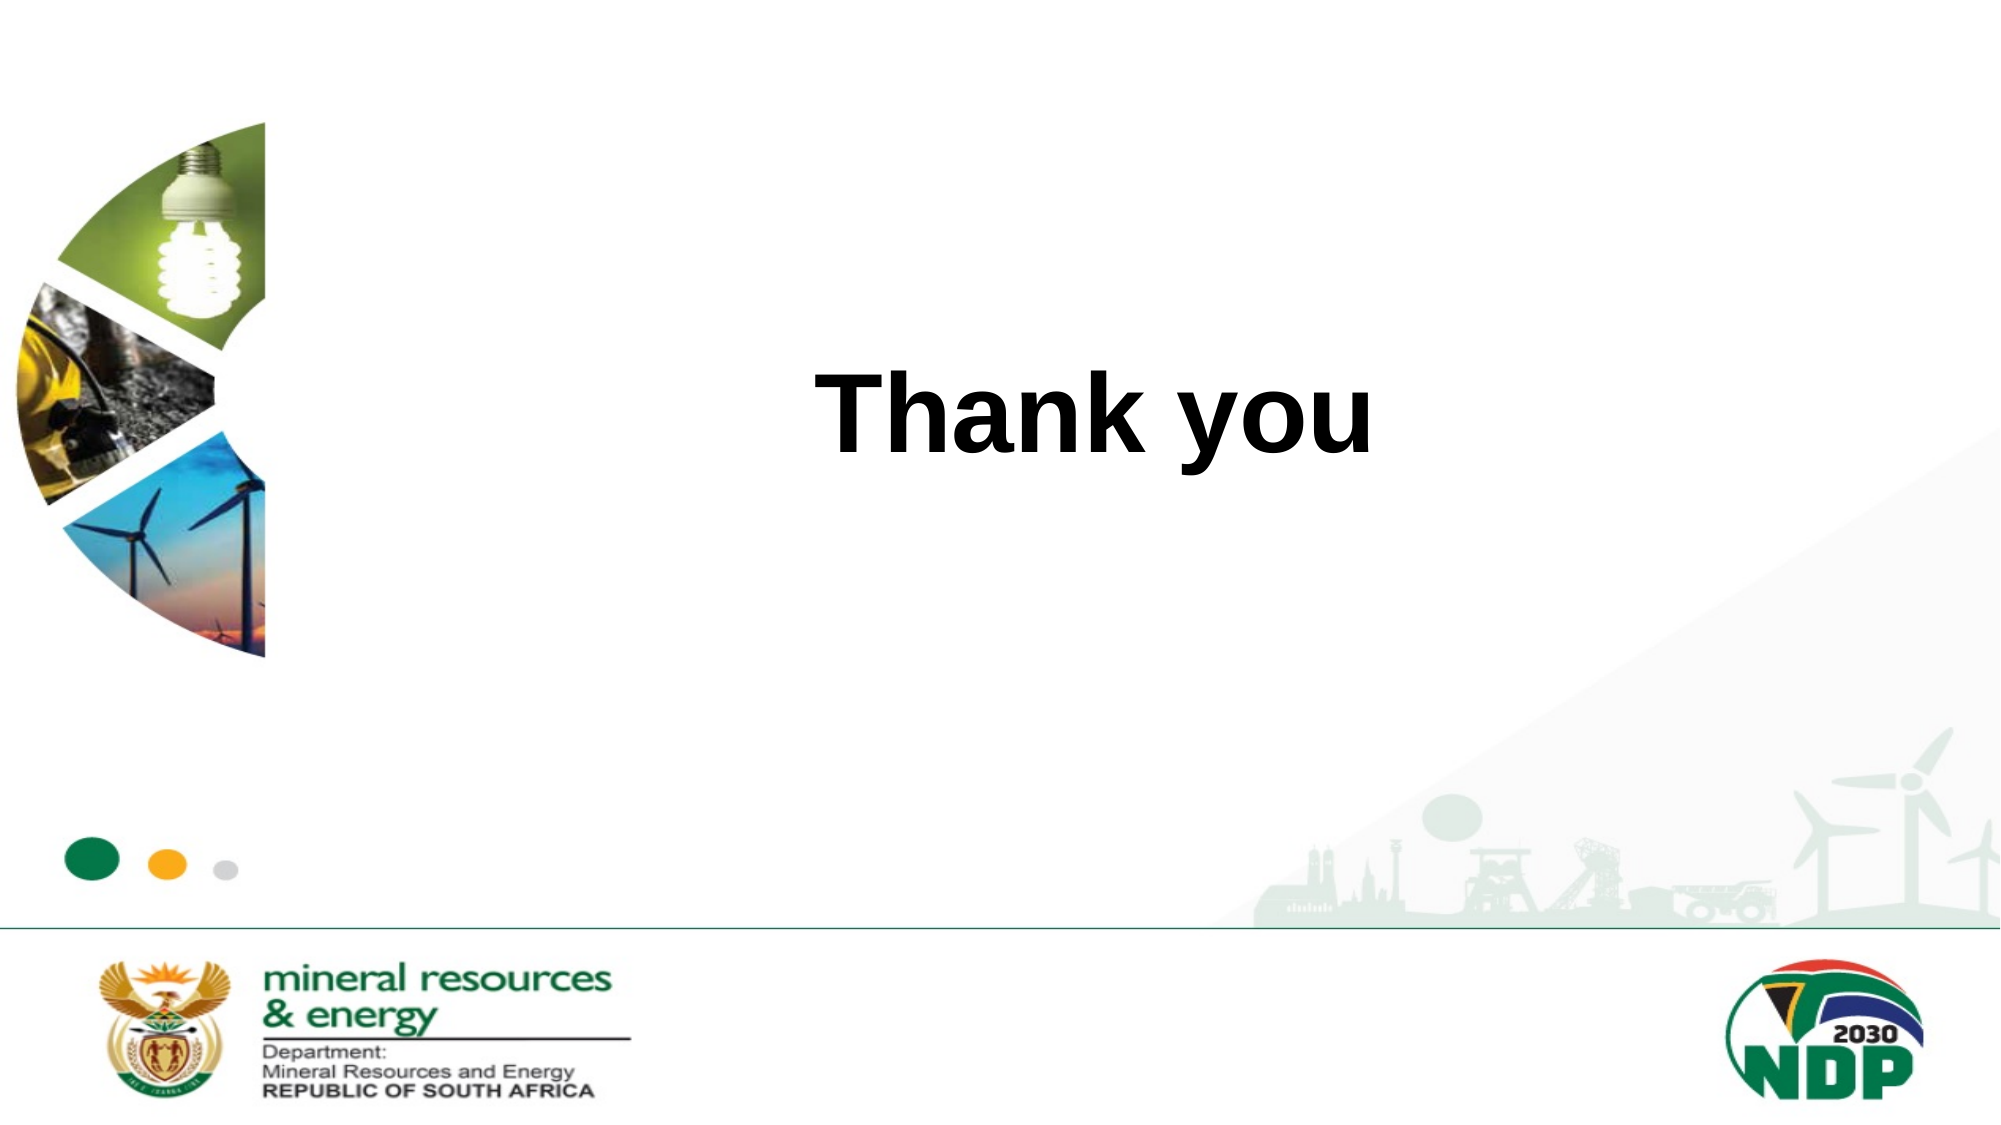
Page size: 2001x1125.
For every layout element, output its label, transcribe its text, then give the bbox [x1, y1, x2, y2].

picture [0, 0, 2001, 1125]
title Thank you [297, 260, 1895, 485]
